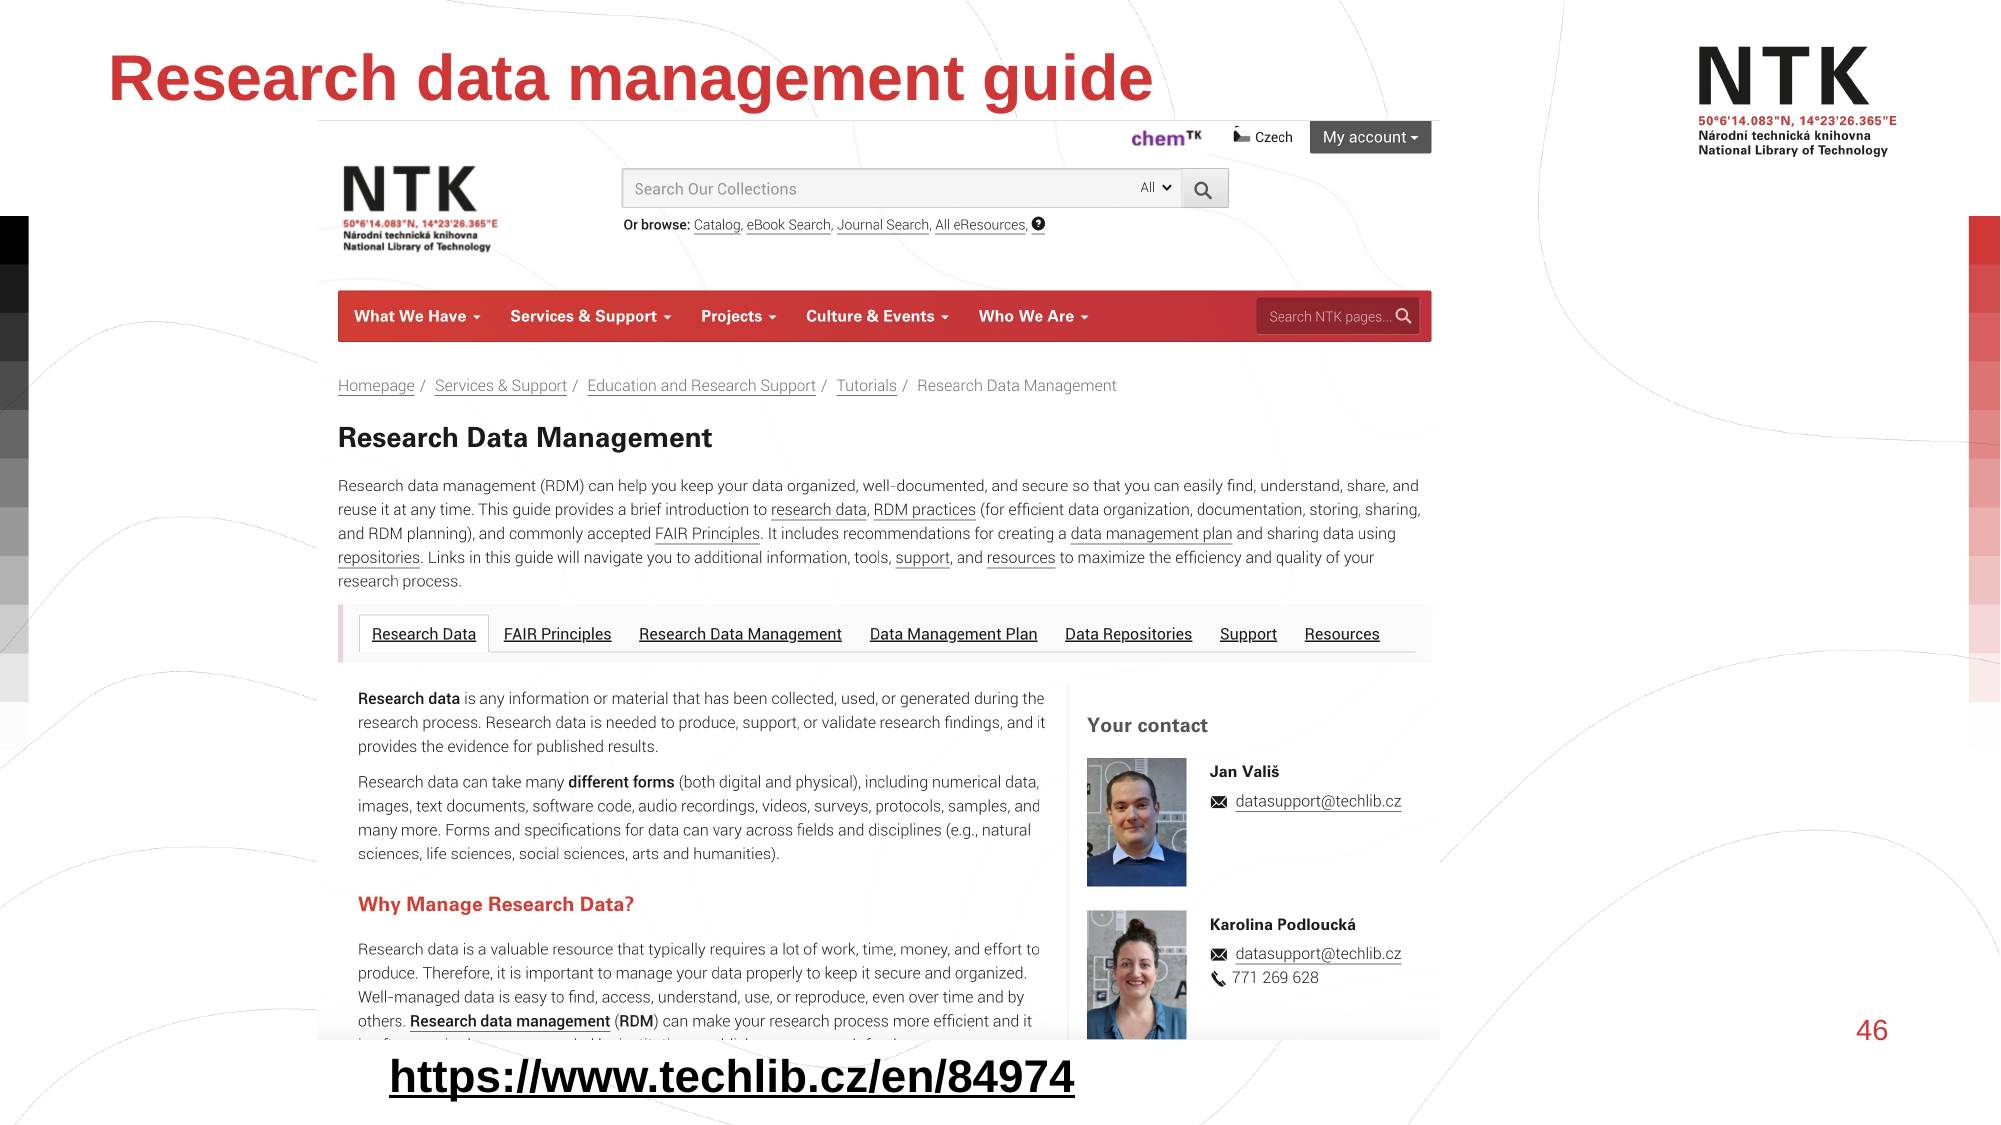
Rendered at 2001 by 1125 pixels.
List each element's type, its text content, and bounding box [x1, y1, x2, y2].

text_box https://www.techlib.cz/en/84974 [374, 1040, 1383, 1109]
list Research data management guide [93, 37, 1663, 123]
picture [0, 0, 2001, 1125]
